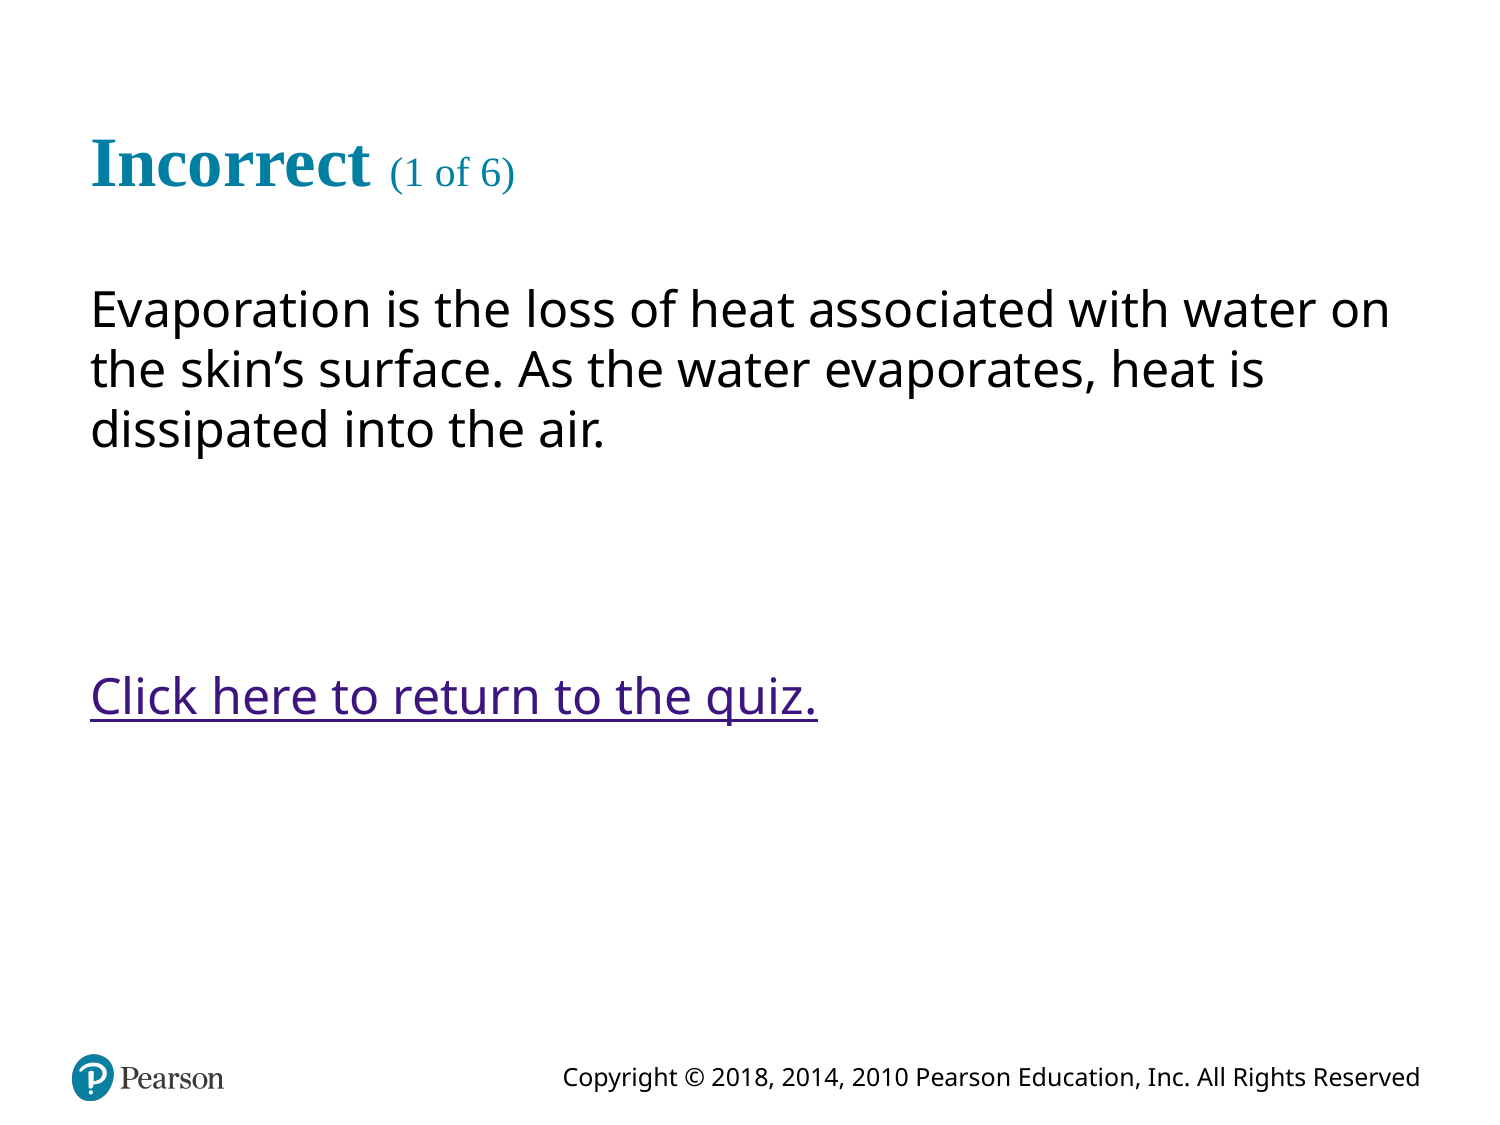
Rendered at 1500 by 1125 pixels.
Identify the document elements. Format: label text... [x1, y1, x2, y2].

picture [98, 1054, 224, 1101]
picture [72, 1054, 88, 1070]
list Click here to return to the quiz. [75, 650, 1425, 727]
picture [80, 1063, 106, 1088]
picture [72, 1087, 83, 1101]
title Incorrect (1 of 6) [75, 35, 1425, 216]
list Evaporation is the loss of heat associated with water on the skin’s surface. As the water evaporates, heat is dissipated into the air. [75, 262, 1425, 456]
